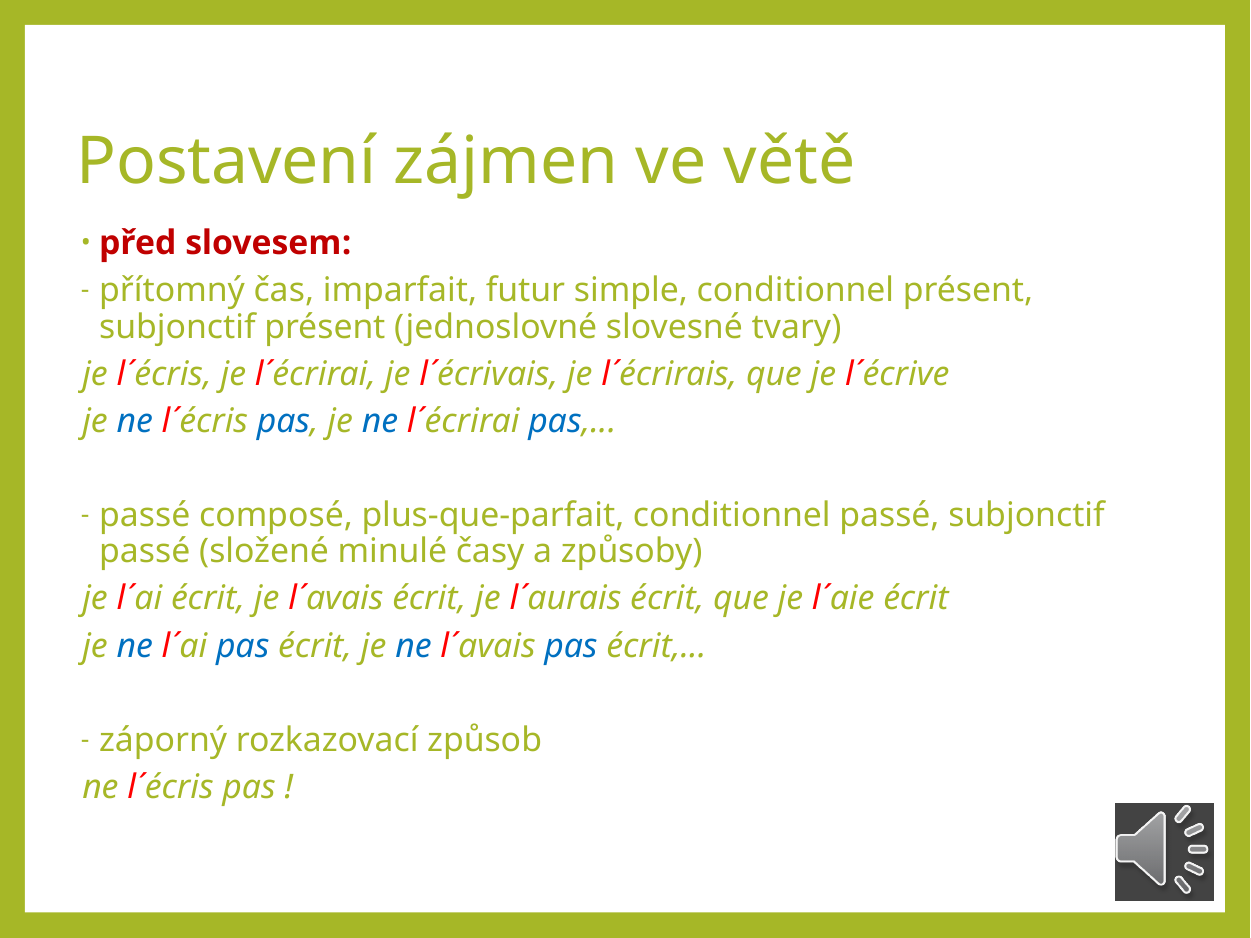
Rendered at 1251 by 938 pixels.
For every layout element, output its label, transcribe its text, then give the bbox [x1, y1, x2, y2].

picture [1114, 801, 1215, 903]
title Postavení zájmen ve větě [61, 118, 1187, 206]
list před slovesem: přítomný čas, imparfait, futur simple, conditionnel présent, subjonctif présent (jednoslovné slovesné tvary) je l´écris, je l´écrirai, je l´écrivais, je l´écrirais, que je l´écrive je ne l´écris pas, je ne l´écrirai pas,... passé composé, plus-que-parfait, conditionnel passé, subjonctif passé (složené minulé časy a způsoby) je l´ai écrit, je l´avais écrit, je l´aurais écrit, que je l´aie écrit je ne l´ai pas écrit, je ne l´avais pas écrit,... záporný rozkazovací způsob ne l´écris pas ! [61, 217, 1187, 820]
